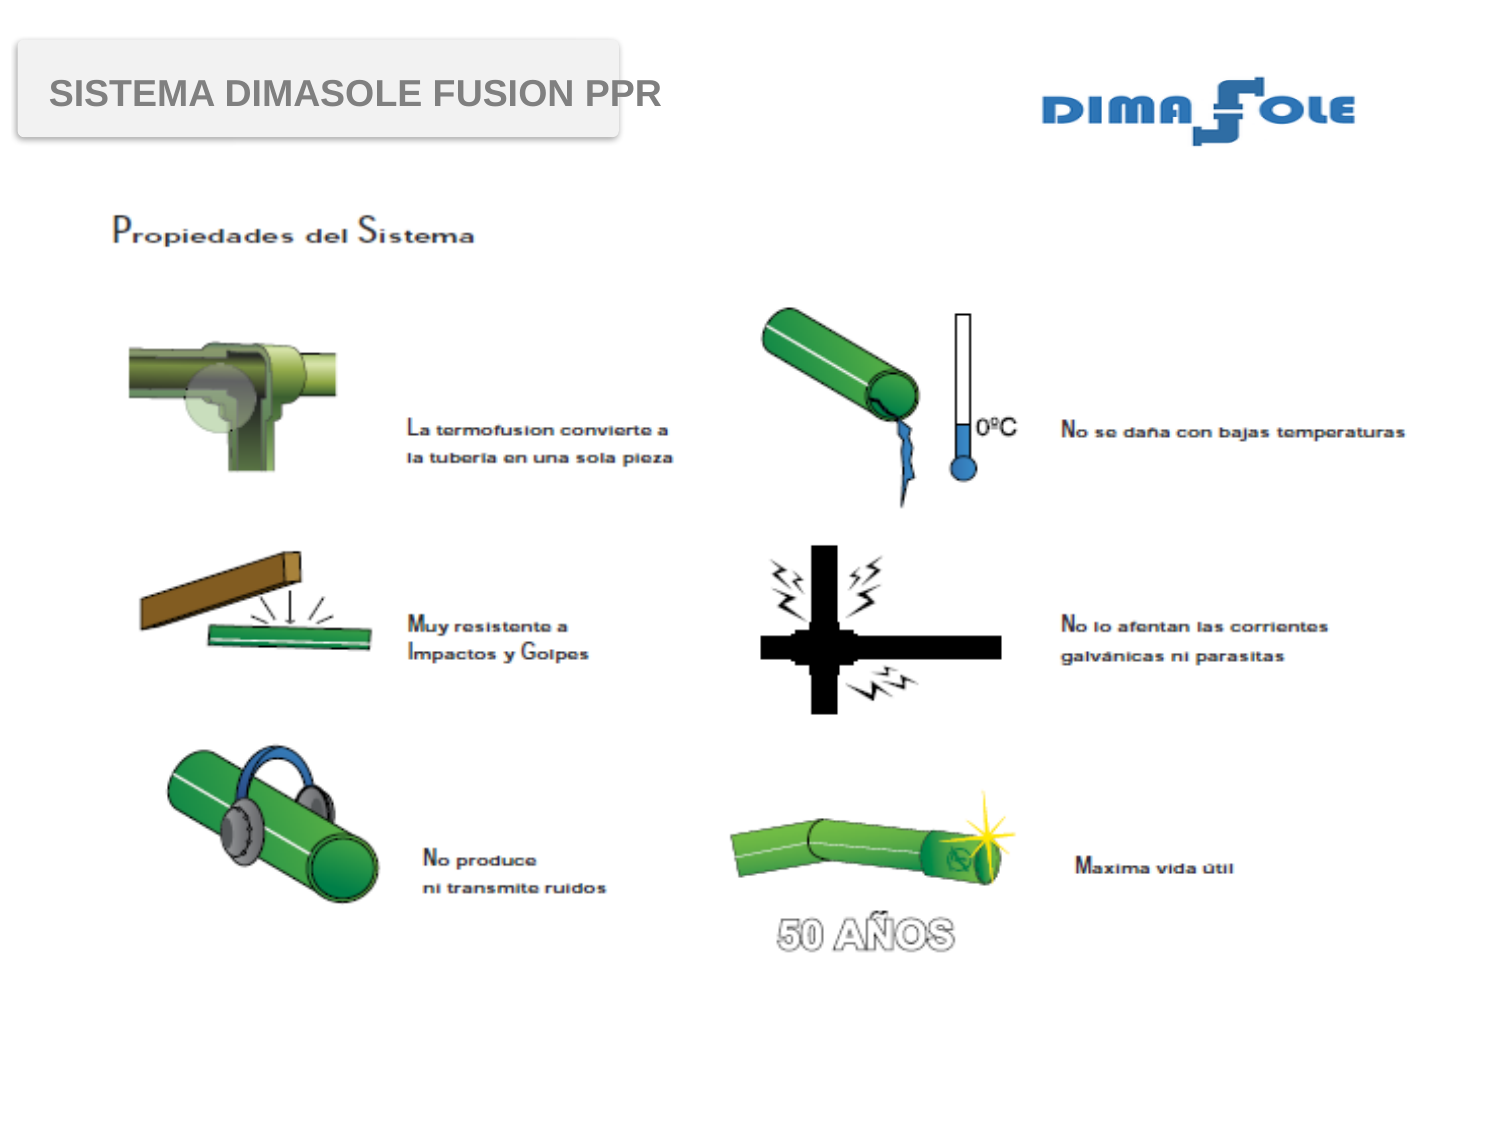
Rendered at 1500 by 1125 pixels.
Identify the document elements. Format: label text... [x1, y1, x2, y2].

picture [1009, 63, 1400, 158]
text_box [14, 36, 623, 141]
picture [76, 184, 1436, 1024]
text_box SISTEMA DIMASOLE FUSION PPR [23, 54, 1187, 122]
